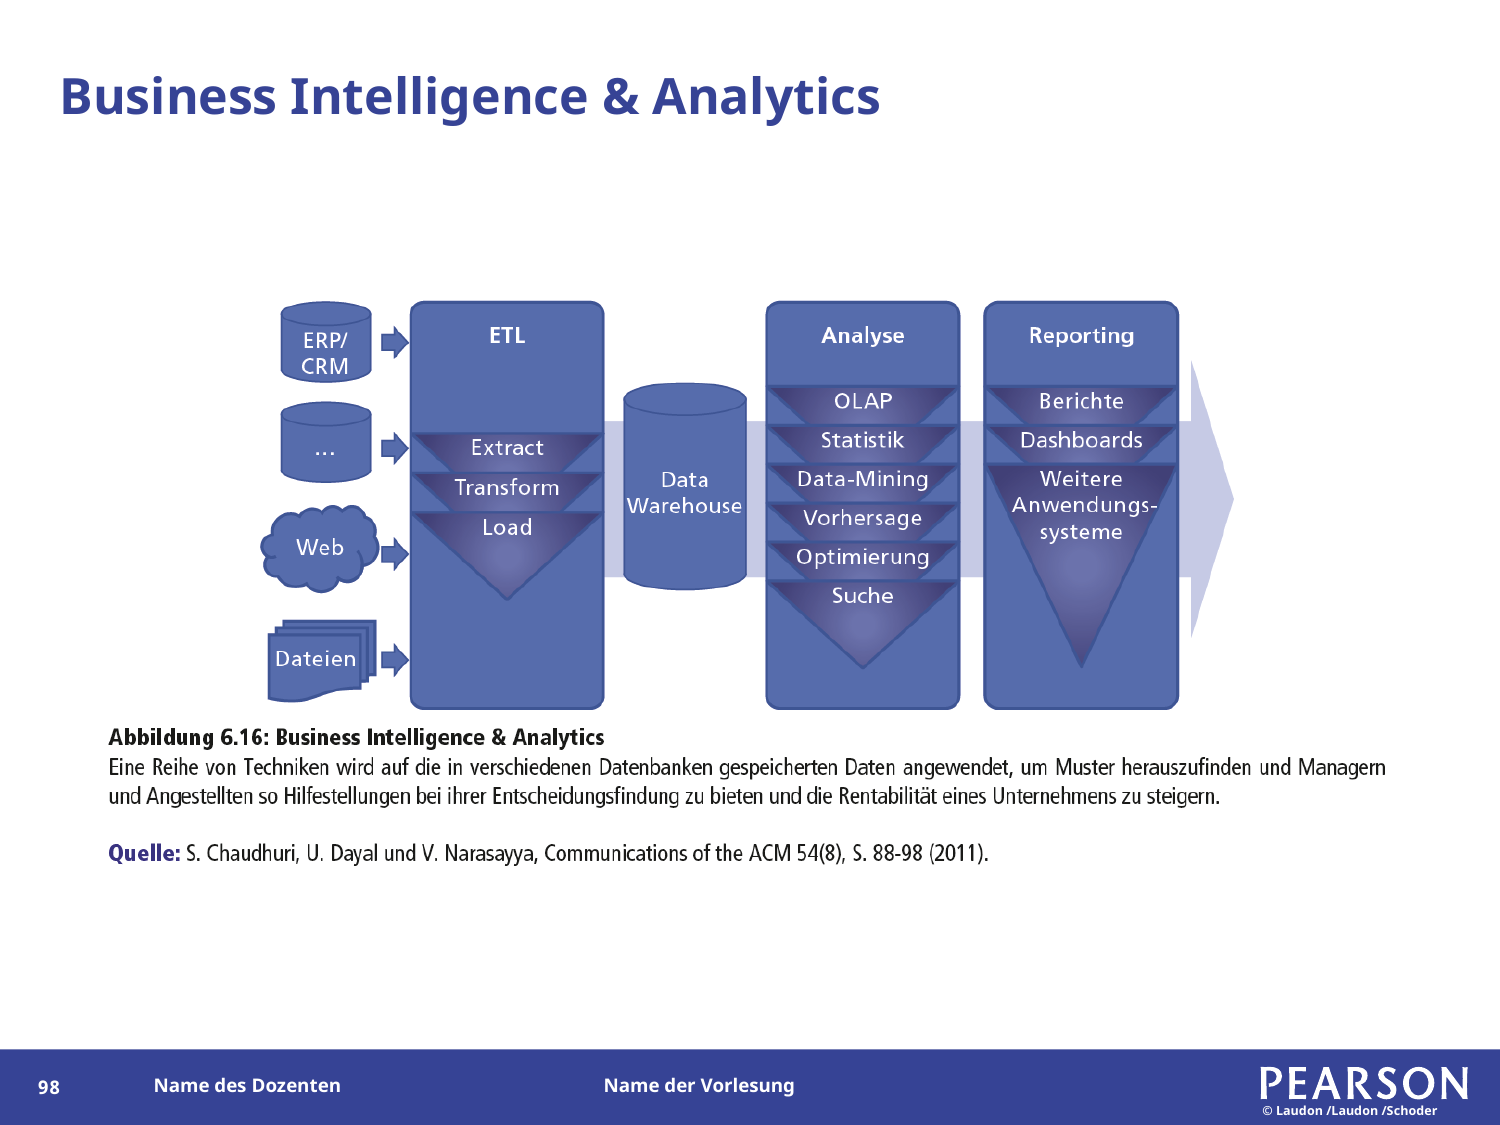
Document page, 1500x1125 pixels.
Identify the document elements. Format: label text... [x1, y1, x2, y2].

picture [93, 281, 1414, 882]
title Business Intelligence & Analytics [59, 64, 1410, 213]
slide_number 98 [22, 1067, 136, 1098]
